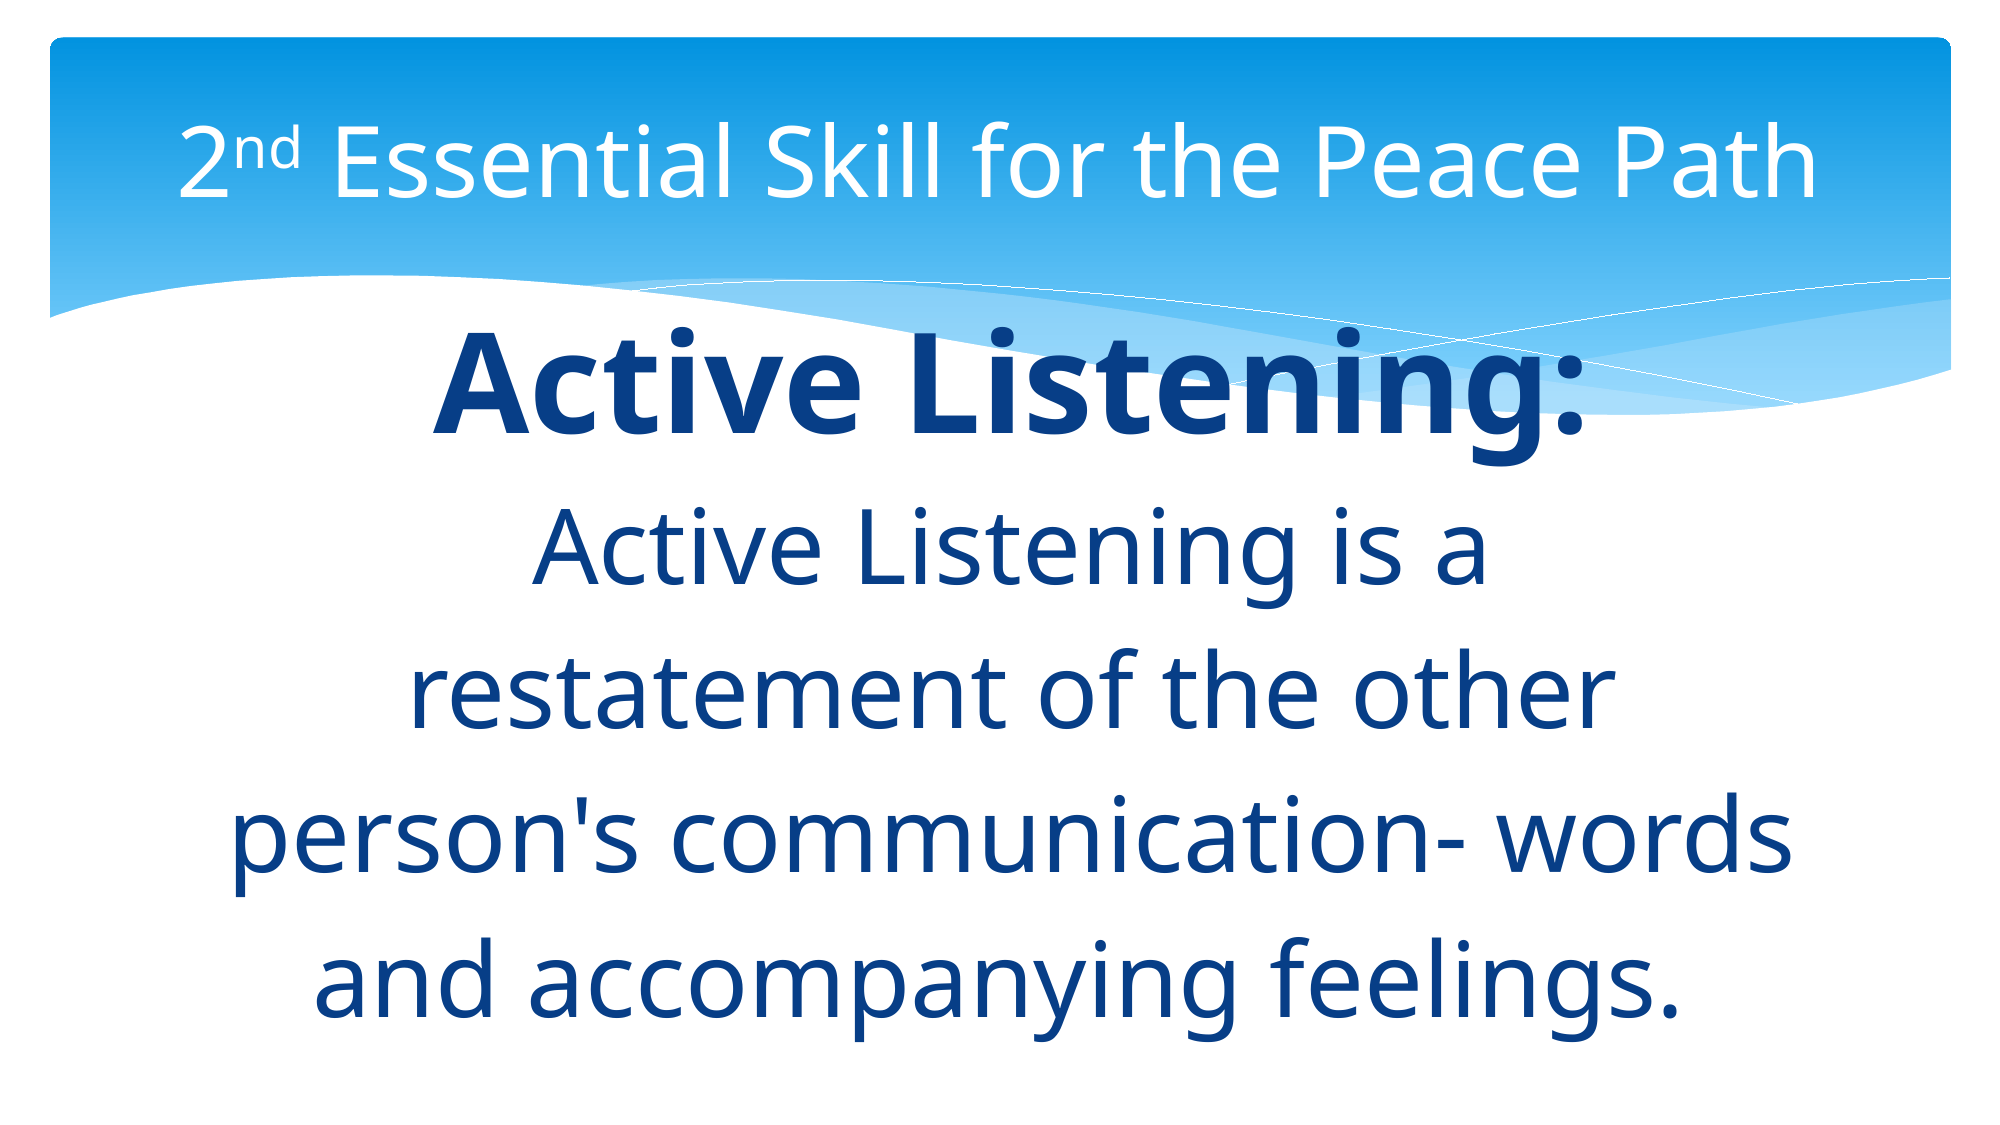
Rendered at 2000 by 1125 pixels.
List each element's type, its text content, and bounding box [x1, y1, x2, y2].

title 2nd Essential Skill for the Peace Path [99, 55, 1900, 261]
list Active Listening: Active Listening is a restatement of the other person's communication- words and accompanying feelings. [212, 261, 1812, 1075]
